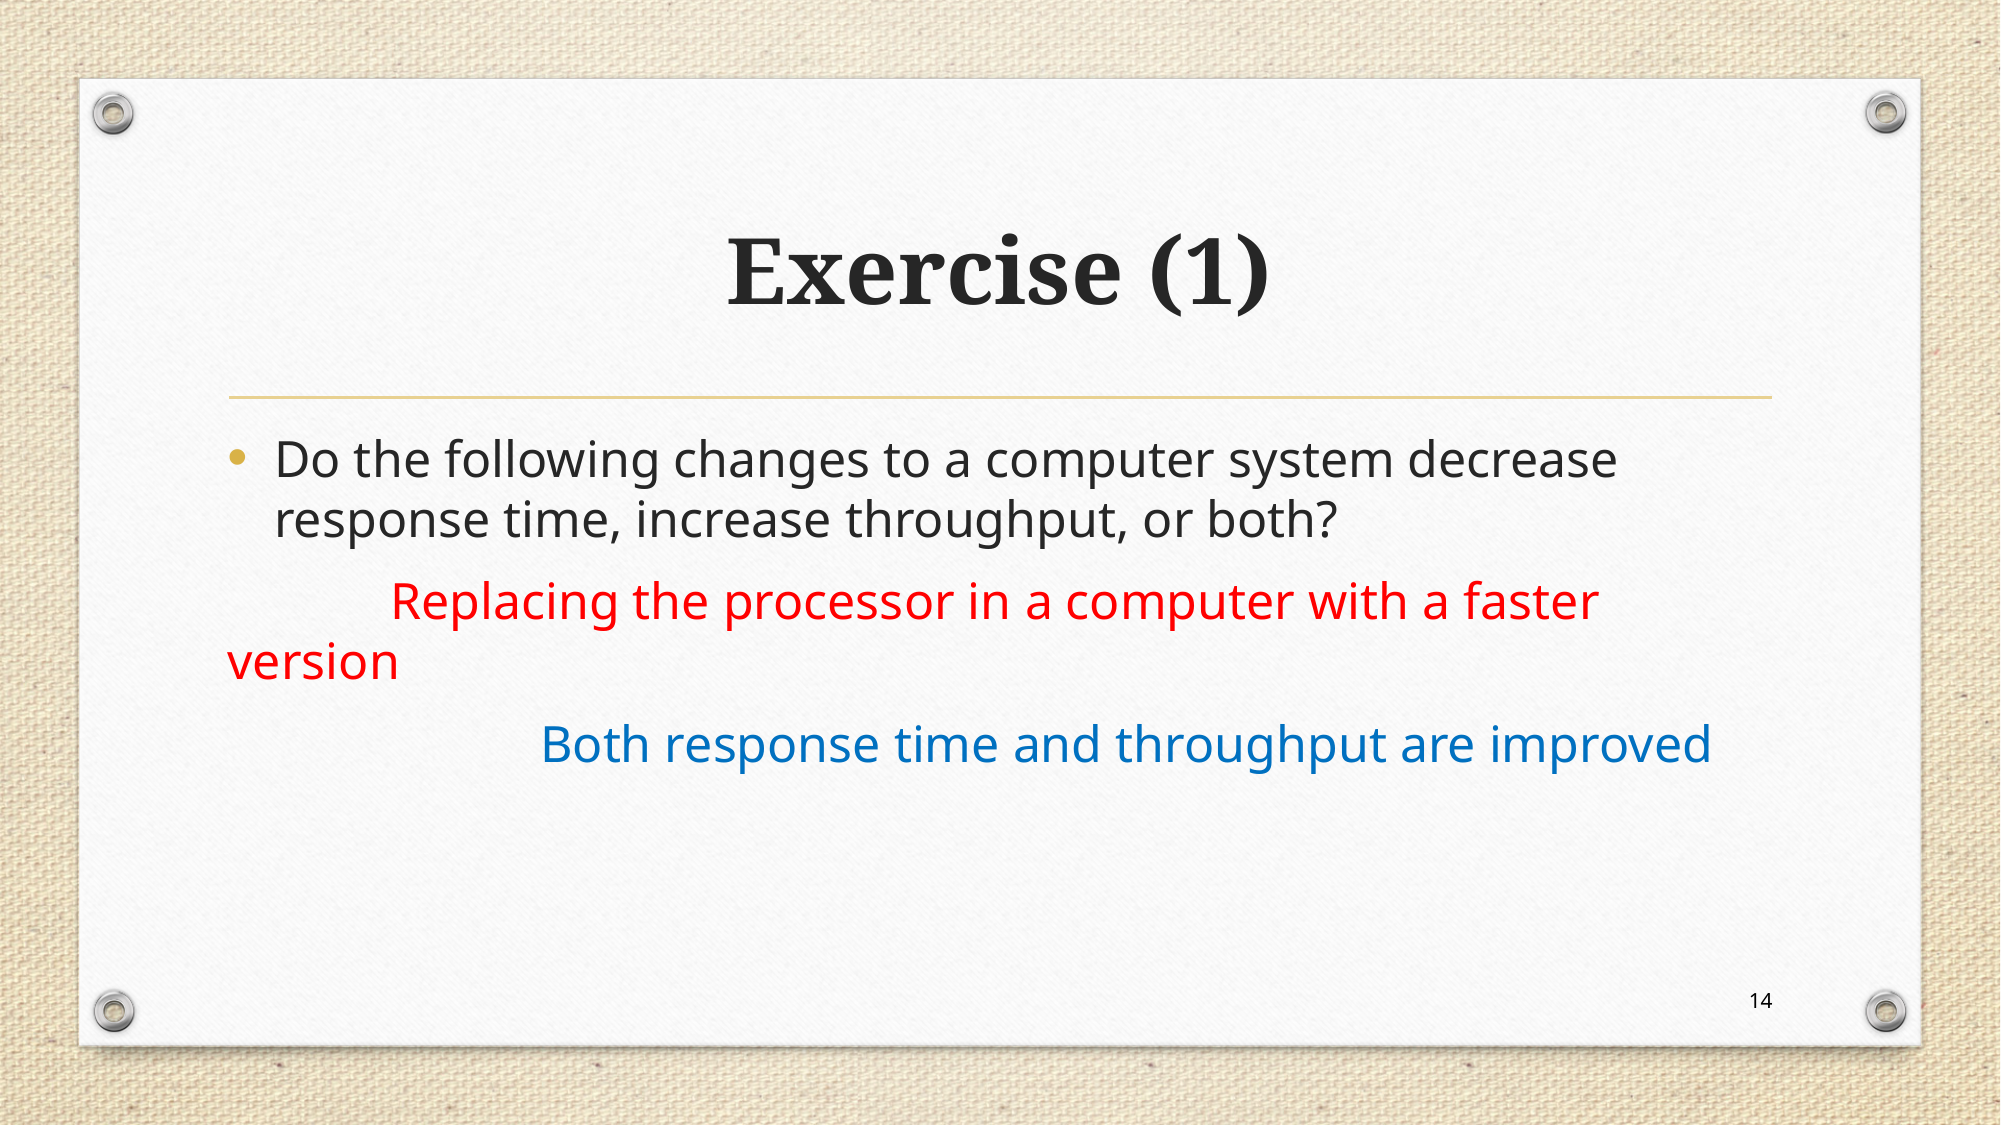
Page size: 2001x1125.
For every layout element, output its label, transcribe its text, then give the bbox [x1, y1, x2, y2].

list Do the following changes to a computer system decrease response time, increase throughput, or both? Replacing the processor in a computer with a faster version Both response time and throughput are improved [212, 419, 1788, 964]
slide_number 14 [1698, 979, 1788, 1025]
picture [0, 0, 2001, 1125]
title Exercise (1) [212, 161, 1788, 375]
